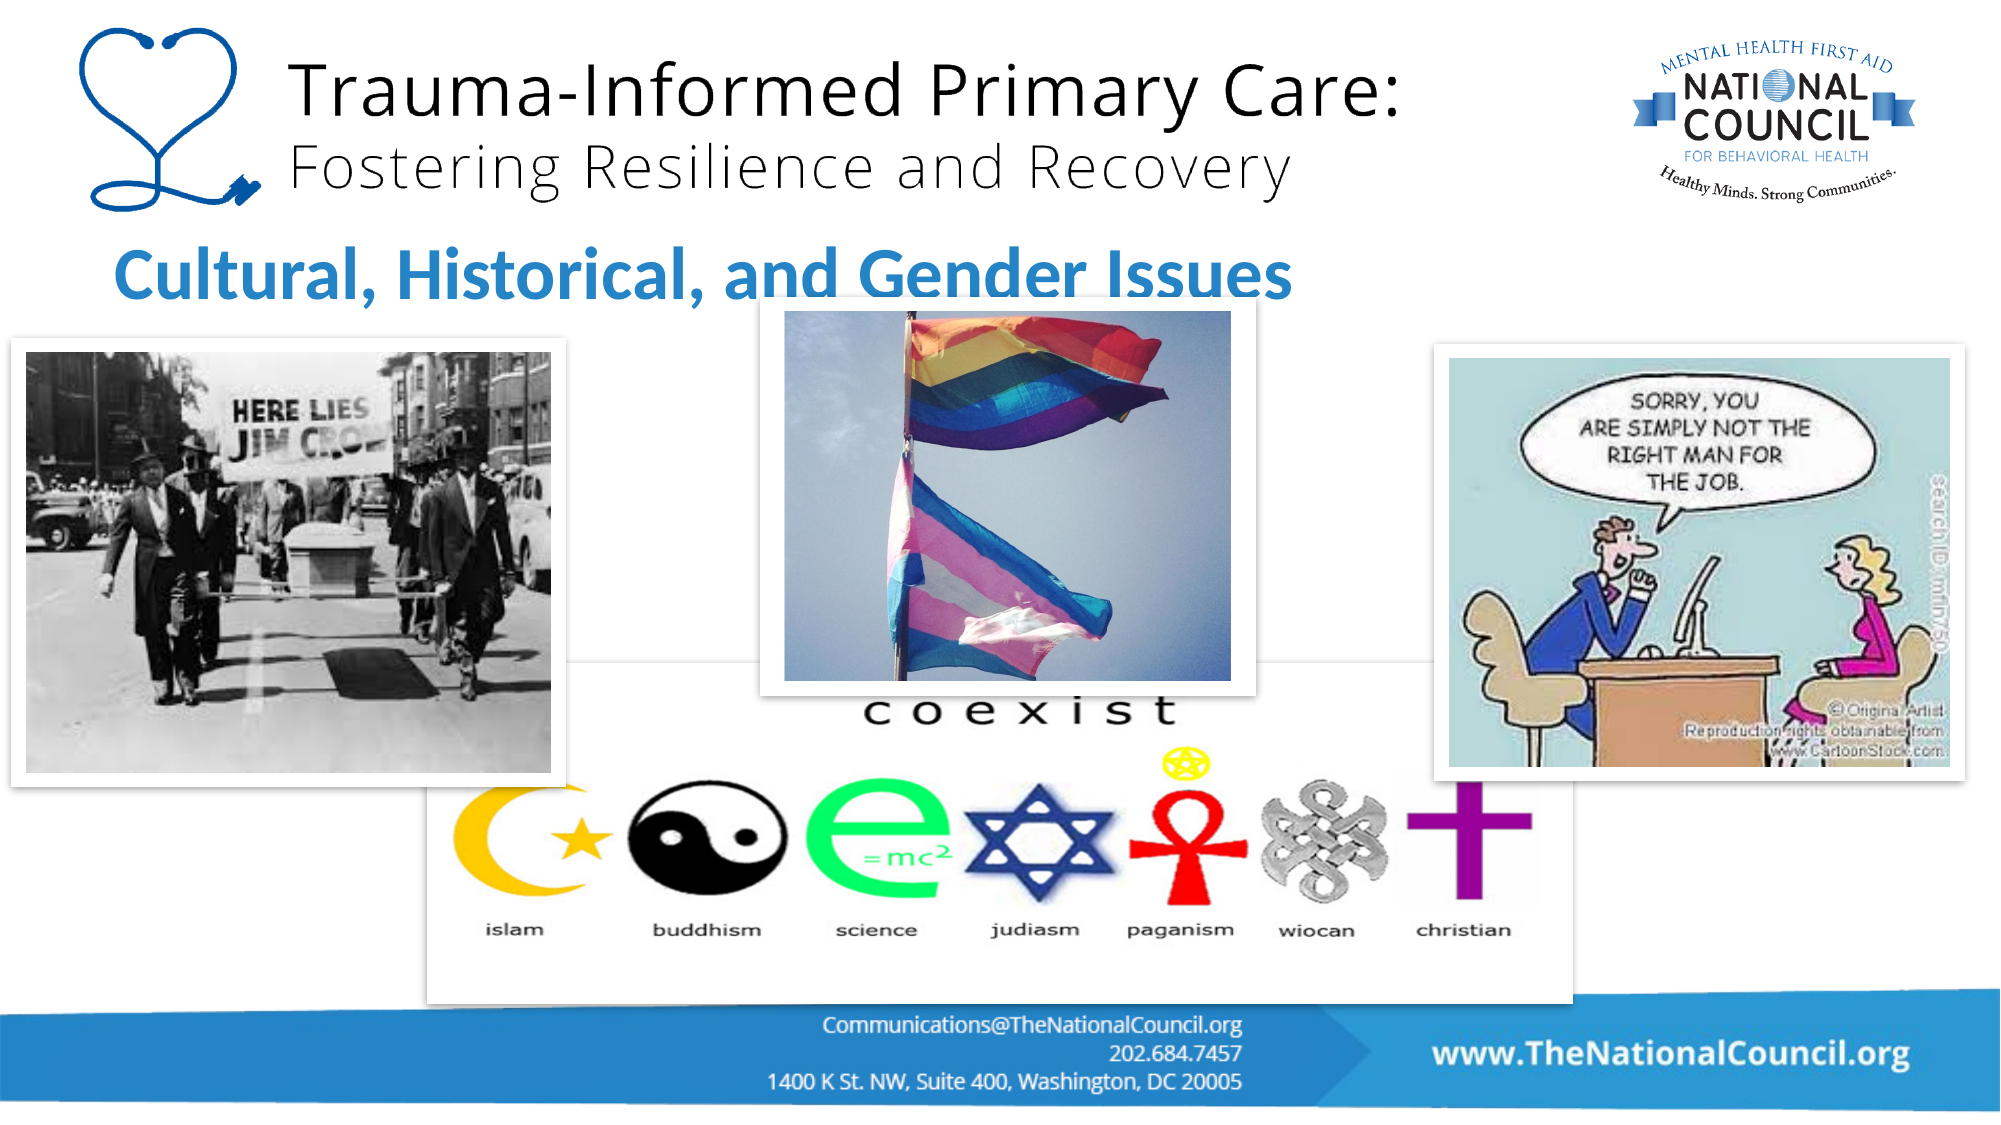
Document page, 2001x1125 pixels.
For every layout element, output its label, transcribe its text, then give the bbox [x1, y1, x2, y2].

picture [0, 975, 2000, 1125]
title Cultural, Historical, and Gender Issues [99, 233, 1900, 307]
picture [25, 311, 1951, 990]
picture [0, 21, 1985, 221]
